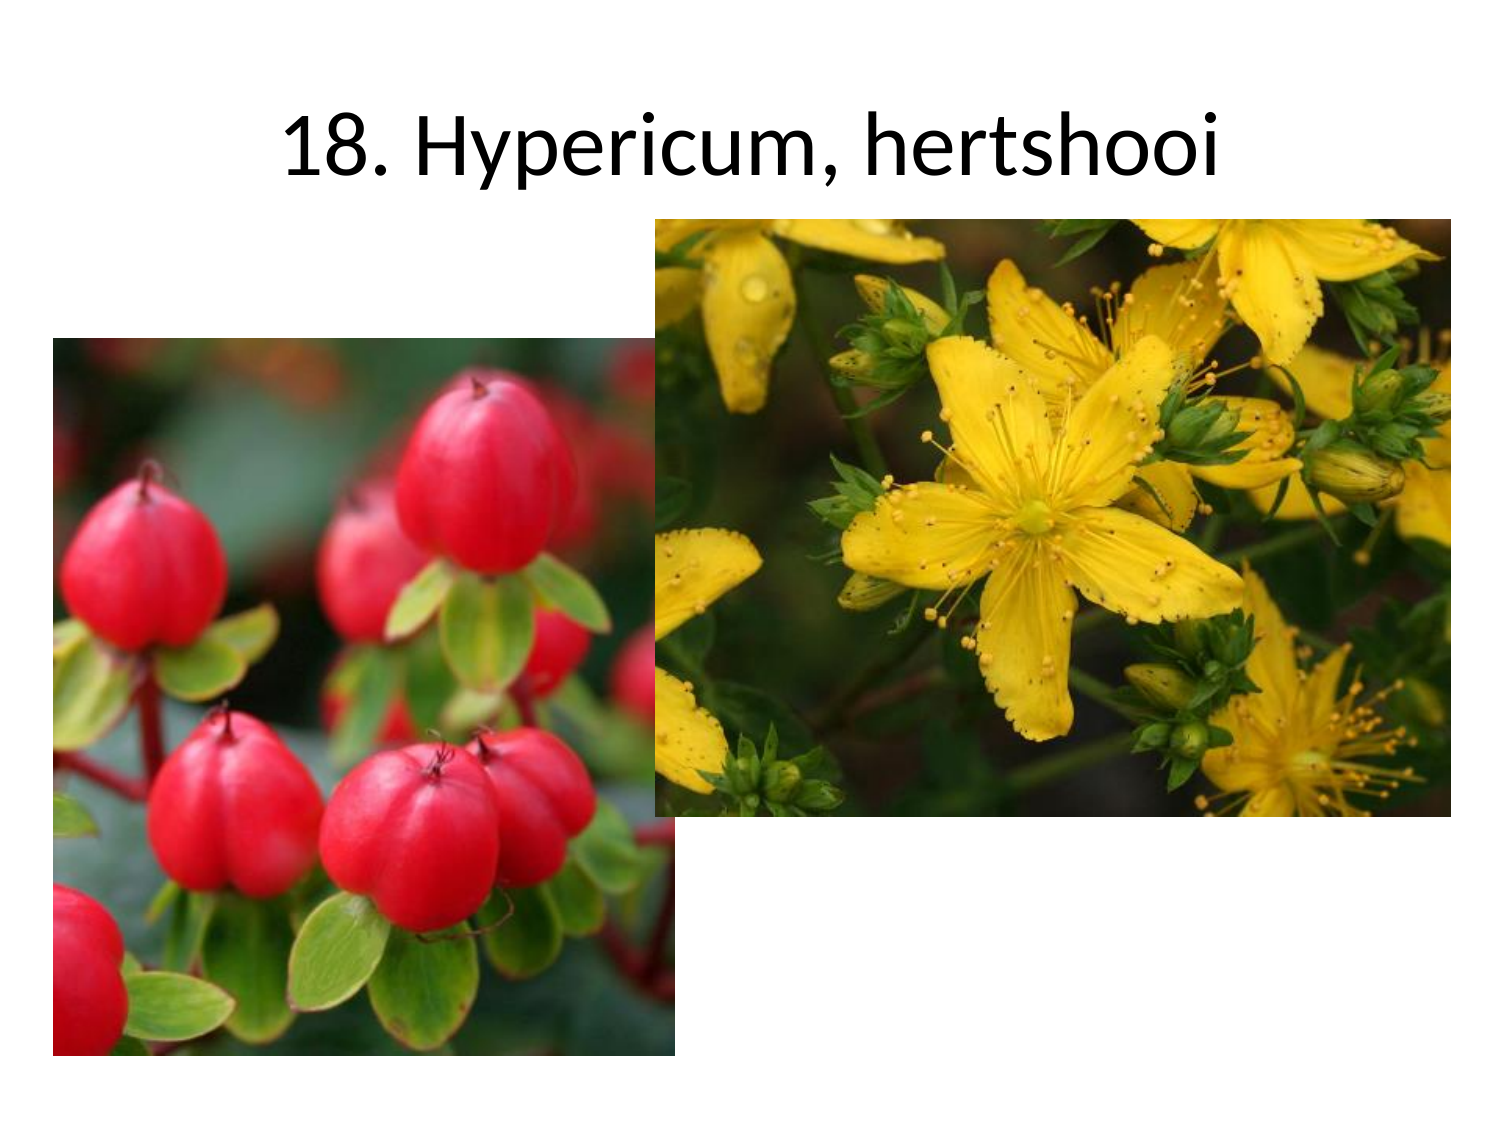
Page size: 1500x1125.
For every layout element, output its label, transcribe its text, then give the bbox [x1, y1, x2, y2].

title 18. Hypericum, hertshooi [75, 45, 1425, 233]
picture [52, 219, 1451, 1056]
